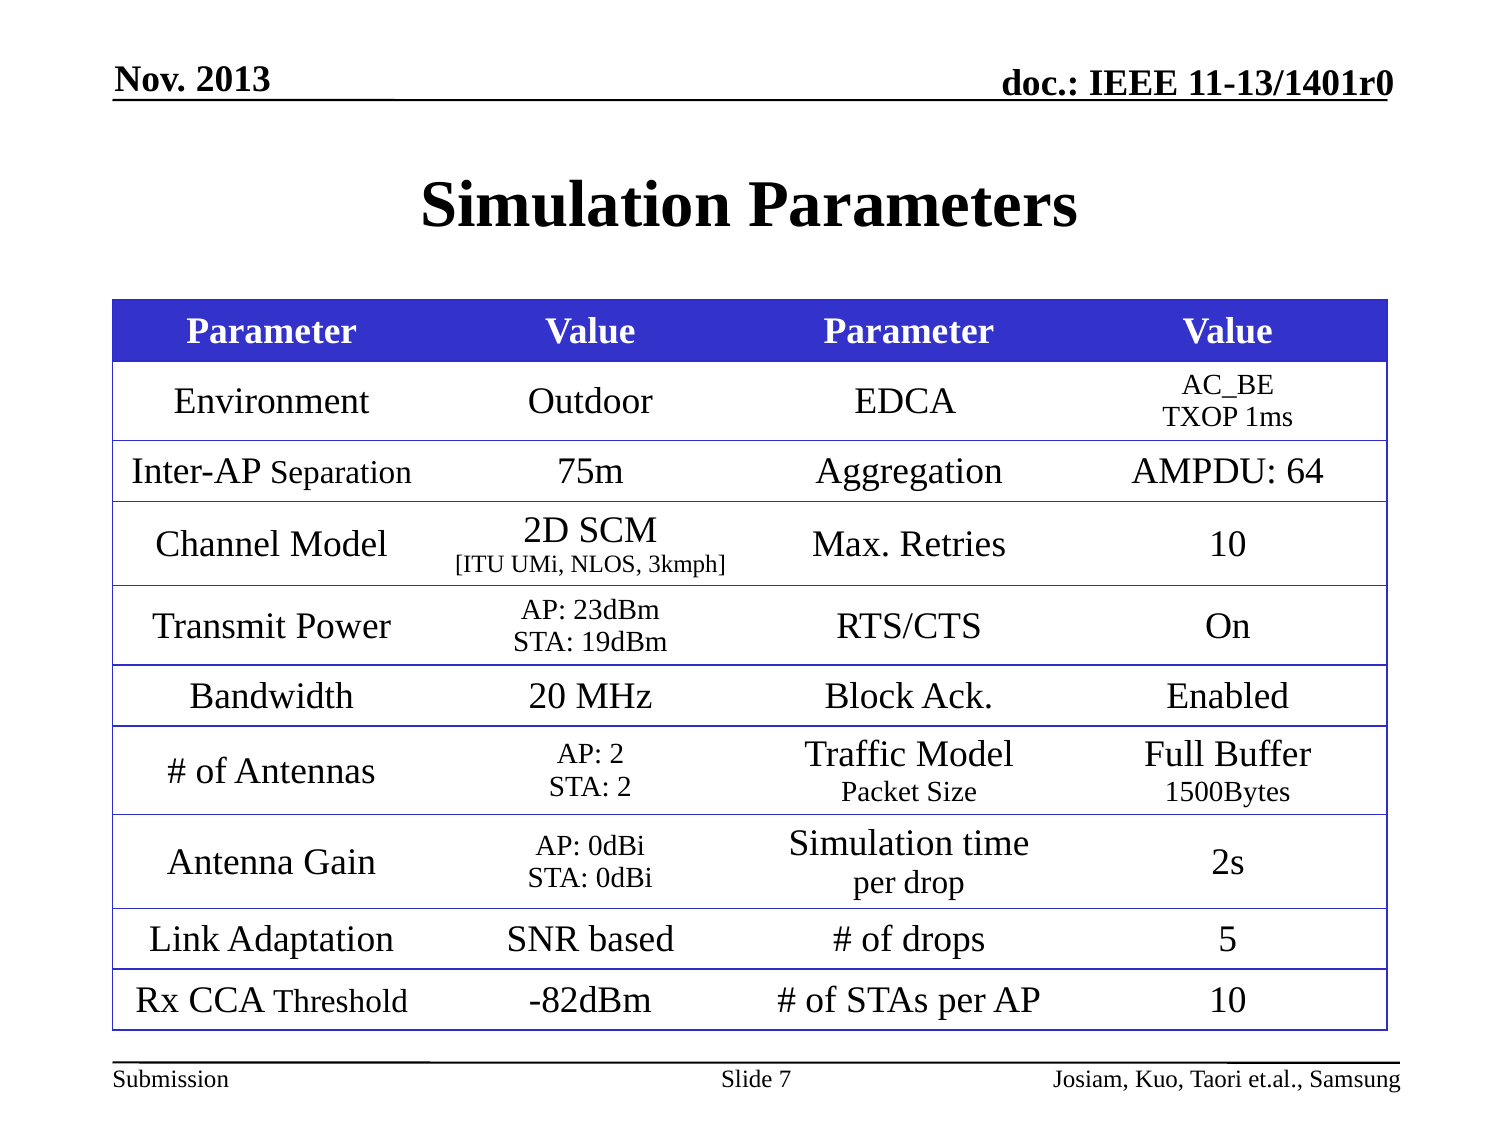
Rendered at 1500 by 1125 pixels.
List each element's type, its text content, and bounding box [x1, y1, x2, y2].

table_cell SNR based [431, 909, 750, 968]
table_cell Outdoor [431, 362, 750, 440]
table_cell AP: 23dBm STA: 19dBm [431, 586, 750, 664]
table_cell 2s [1068, 815, 1386, 908]
table_cell Inter-AP Separation [113, 441, 431, 501]
table_header Value [1068, 301, 1386, 360]
table_cell Full Buffer 1500Bytes [1068, 727, 1386, 814]
table_cell Max. Retries [750, 502, 1068, 585]
slide_number Slide 7 [712, 1061, 800, 1123]
table_cell On [1068, 586, 1386, 664]
table_cell Aggregation [750, 441, 1068, 501]
table_header Value [431, 301, 750, 360]
table_cell Bandwidth [113, 666, 431, 725]
table_cell 20 MHz [431, 666, 750, 725]
table_header Parameter [113, 301, 431, 360]
table_cell Channel Model [113, 502, 431, 585]
title Simulation Parameters [112, 112, 1388, 288]
table_cell EDCA [750, 362, 1068, 440]
table_cell 2D SCM [ITU UMi, NLOS, 3kmph] [431, 502, 750, 585]
table_cell Antenna Gain [113, 815, 431, 908]
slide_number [114, 54, 423, 100]
table_cell # of drops [750, 909, 1068, 968]
table_cell 10 [1068, 502, 1386, 585]
table_cell -82dBm [431, 970, 750, 1029]
table_cell Simulation time per drop [750, 815, 1068, 908]
table_cell # of STAs per AP [750, 970, 1068, 1029]
table_cell AP: 2 STA: 2 [431, 727, 750, 814]
table_cell Rx CCA Threshold [113, 970, 431, 1029]
table_cell Link Adaptation [113, 909, 431, 968]
table_cell AP: 0dBi STA: 0dBi [431, 815, 750, 908]
table_cell Enabled [1068, 666, 1386, 725]
footer Josiam, Kuo, Taori et.al., Samsung [878, 1061, 1402, 1093]
table_cell AC_BE TXOP 1ms [1068, 362, 1386, 440]
table_cell AMPDU: 64 [1068, 441, 1386, 501]
table_cell Traffic Model Packet Size [750, 727, 1068, 814]
table_cell # of Antennas [113, 727, 431, 814]
table_cell Environment [113, 362, 431, 440]
table_cell 10 [1068, 970, 1386, 1029]
table_cell RTS/CTS [750, 586, 1068, 664]
table_cell 5 [1068, 909, 1386, 968]
table_header Parameter [750, 301, 1068, 360]
table_cell 75m [431, 441, 750, 501]
table_cell Transmit Power [113, 586, 431, 664]
table_cell Block Ack. [750, 666, 1068, 725]
